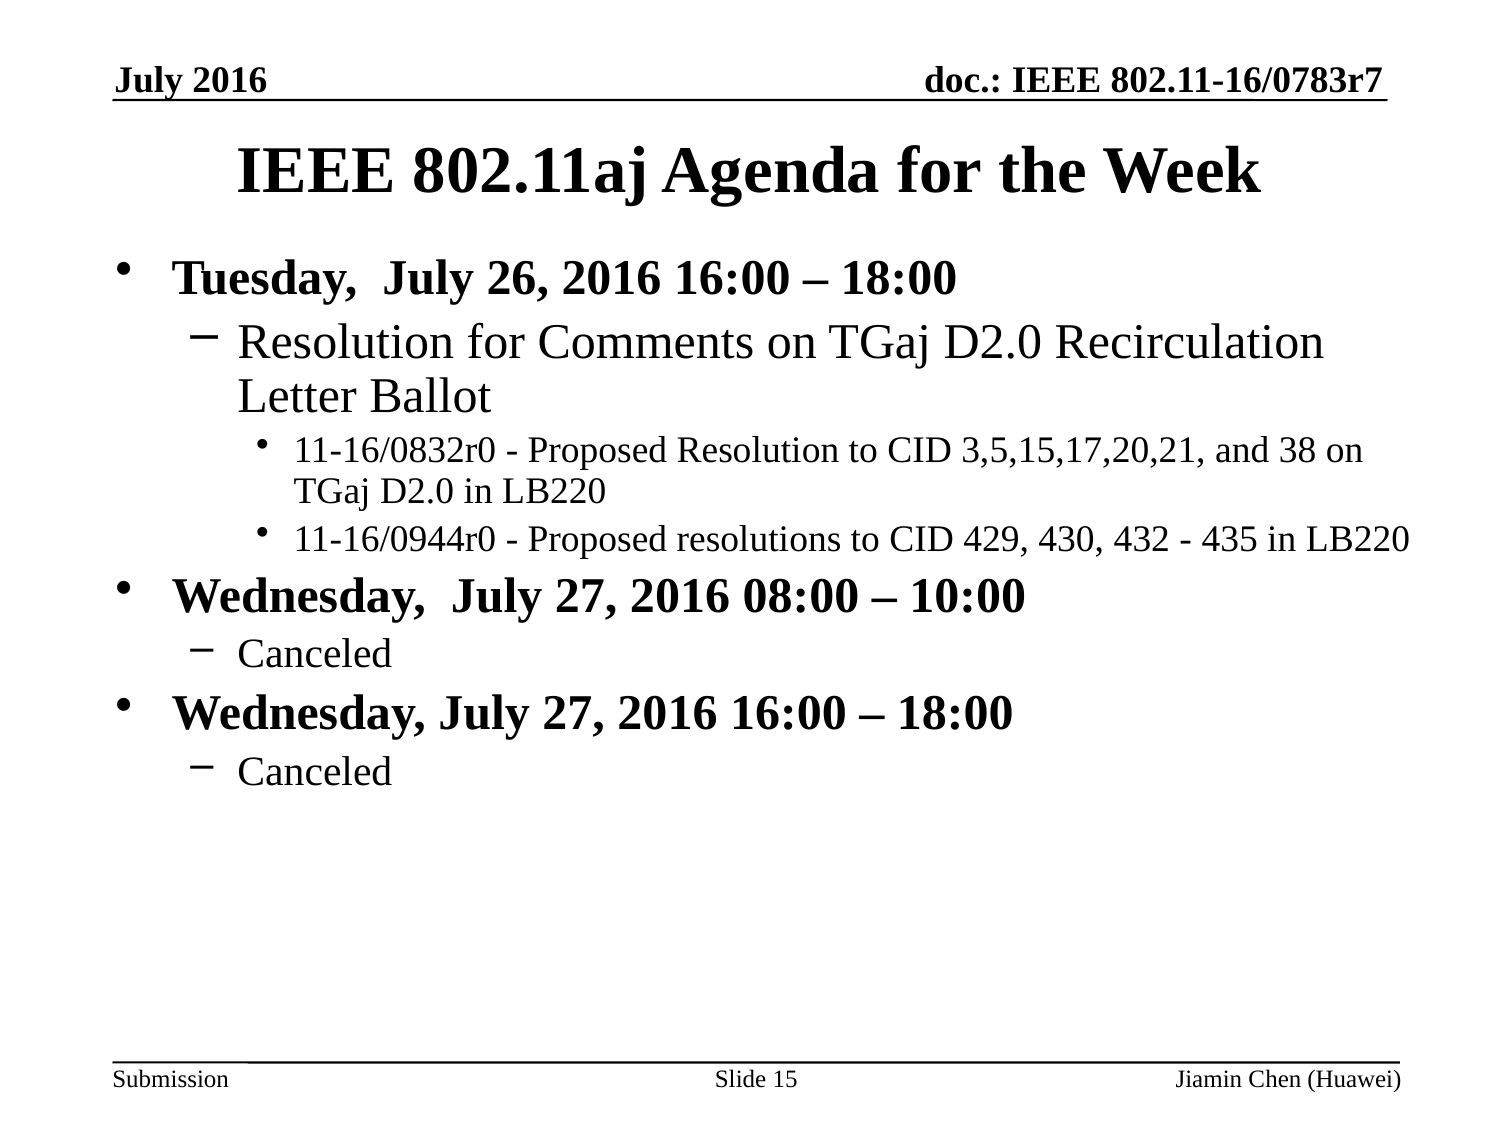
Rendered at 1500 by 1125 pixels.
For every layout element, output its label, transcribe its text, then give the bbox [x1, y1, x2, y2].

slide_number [114, 54, 274, 101]
slide_number Slide 15 [712, 1061, 773, 1093]
list Tuesday, July 26, 2016 16:00 – 18:00 Resolution for Comments on TGaj D2.0 Recirculation Letter Ballot 11-16/0832r0 - Proposed Resolution to CID 3,5,15,17,20,21, and 38 on TGaj D2.0 in LB220 11-16/0944r0 - Proposed resolutions to CID 429, 430, 432 - 435 in LB220 Wednesday, July 27, 2016 08:00 – 10:00 Canceled Wednesday, July 27, 2016 16:00 – 18:00 Canceled [100, 243, 1459, 1055]
title IEEE 802.11aj Agenda for the Week [112, 112, 1388, 220]
footer Jiamin Chen (Huawei) [773, 1061, 1402, 1093]
